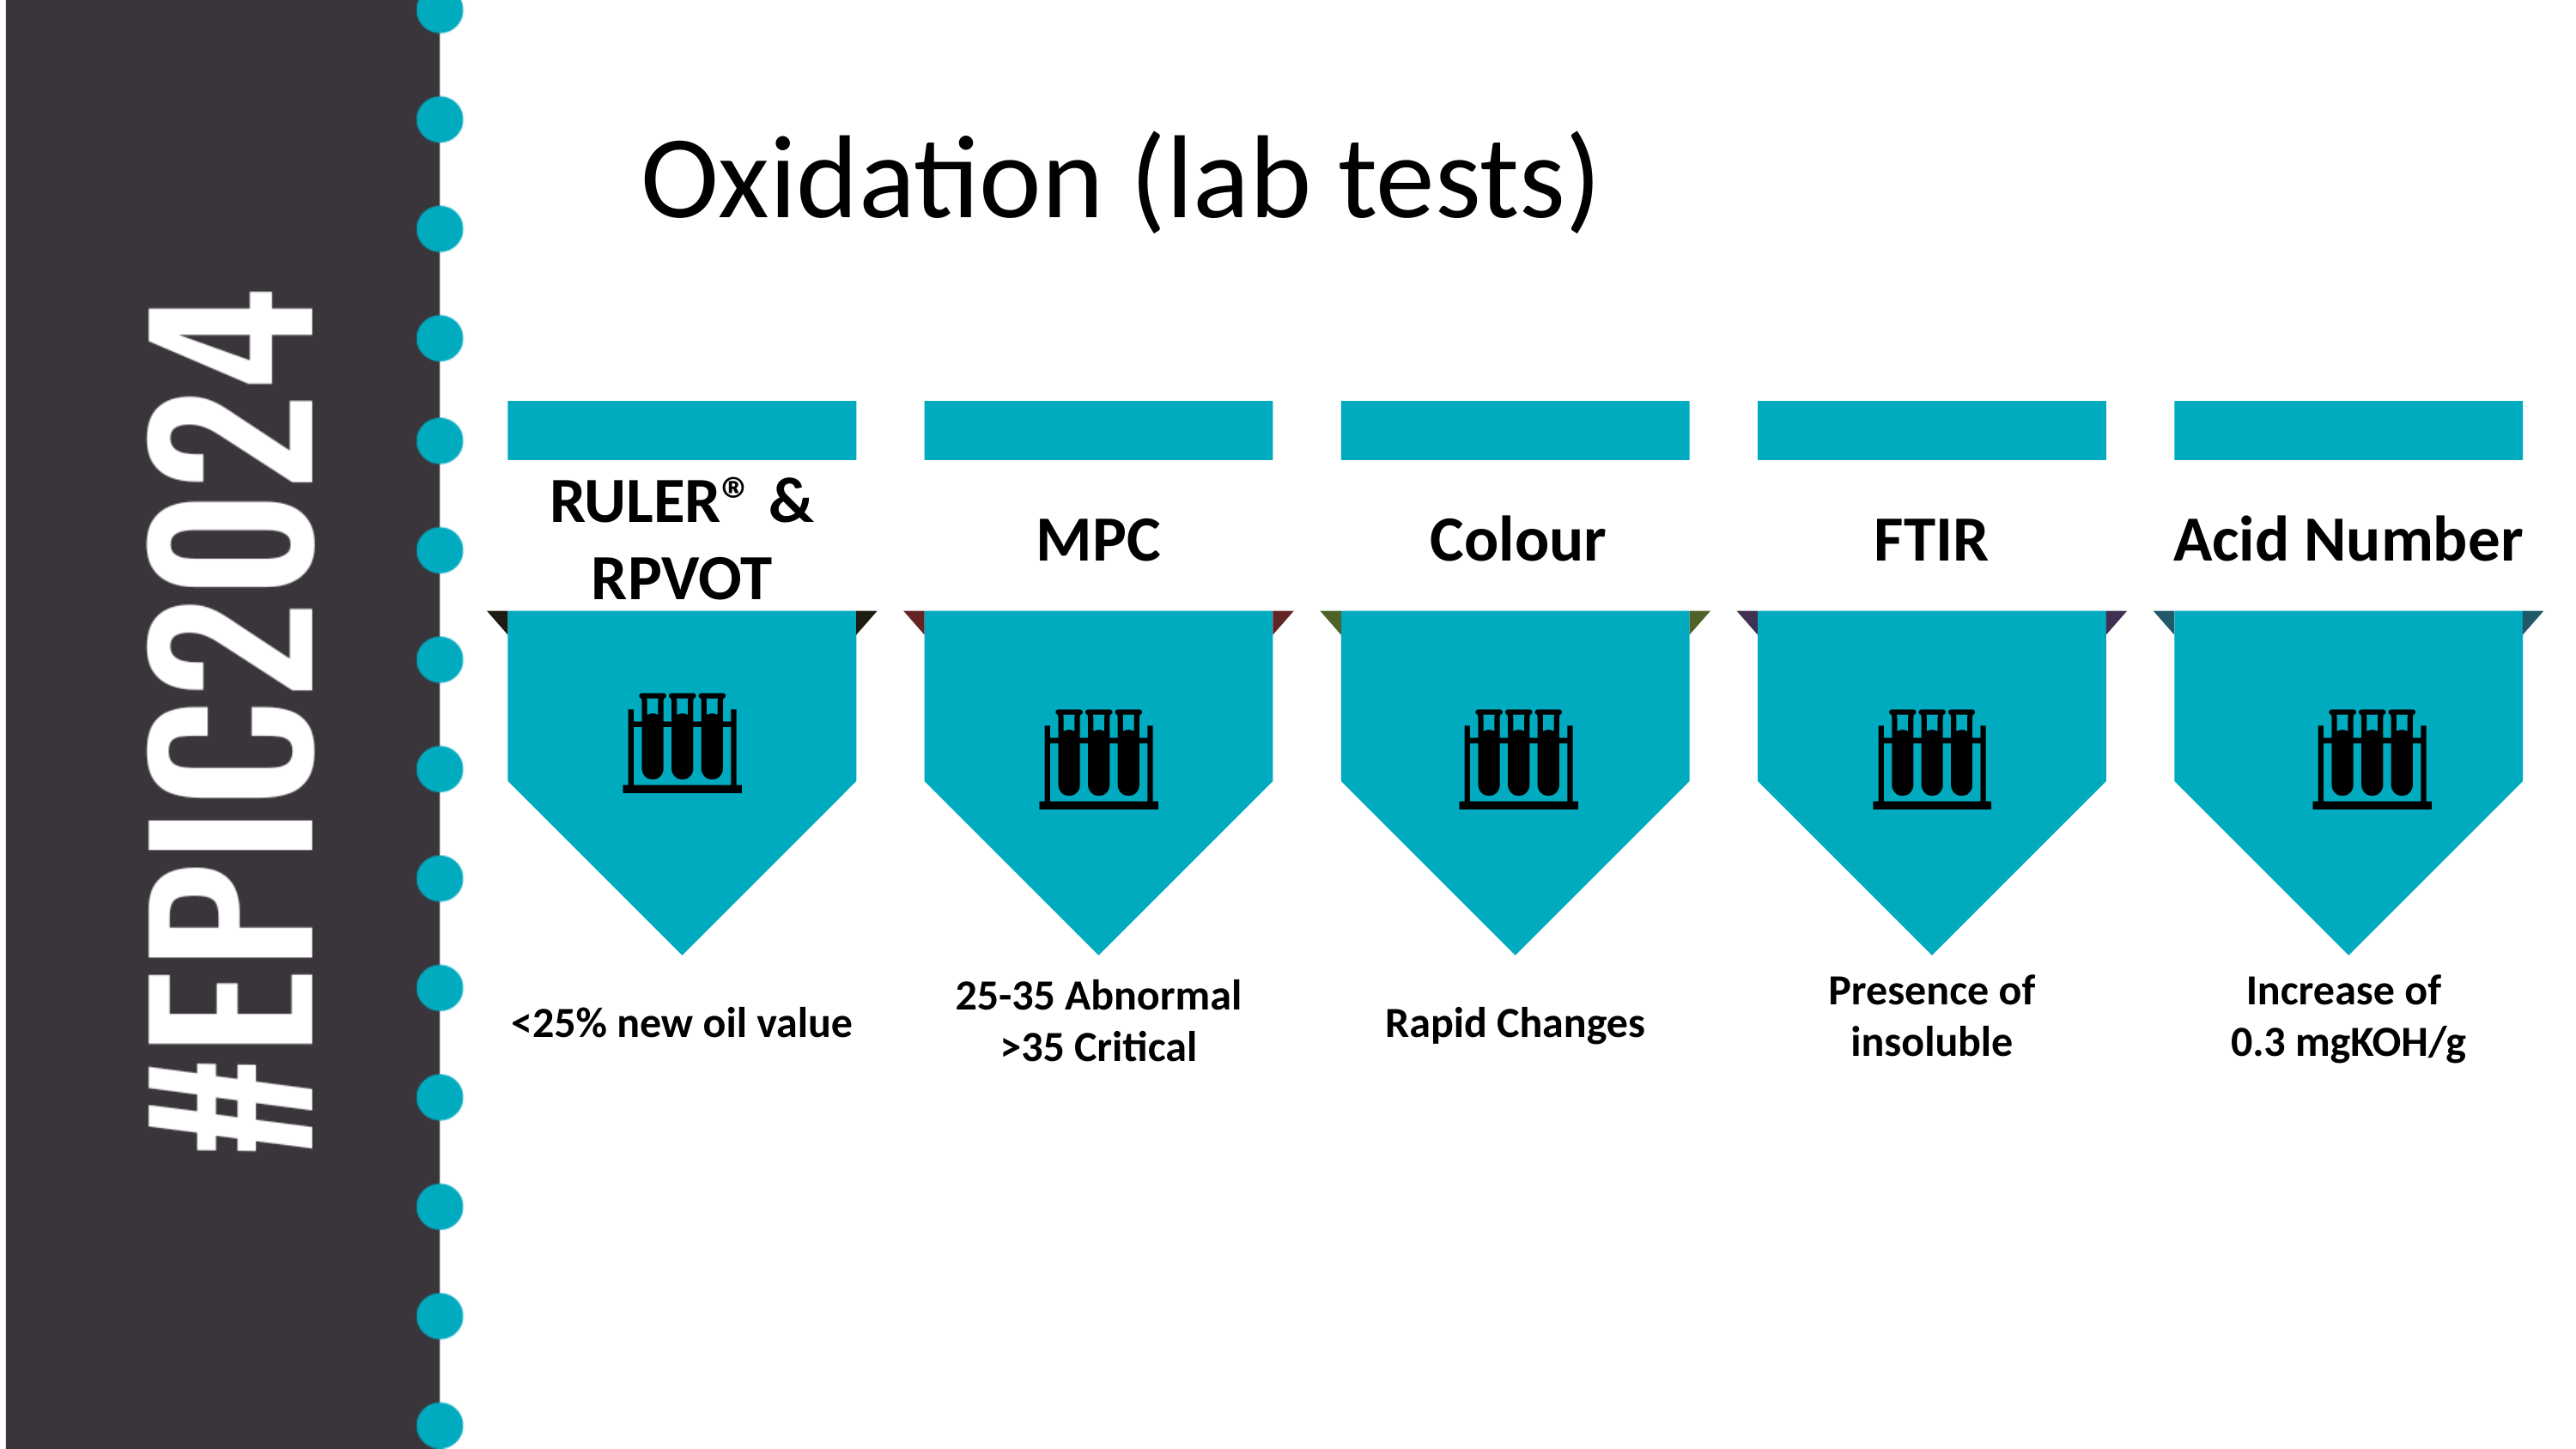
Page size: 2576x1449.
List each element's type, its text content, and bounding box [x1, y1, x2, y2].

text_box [486, 400, 2544, 1077]
picture [617, 678, 747, 808]
picture [1454, 694, 1583, 824]
text_box [5, 0, 2576, 1449]
picture [2307, 694, 2437, 824]
text_box Oxidation (lab tests) [579, 21, 1664, 247]
picture [1867, 694, 1997, 824]
picture [1034, 694, 1163, 824]
